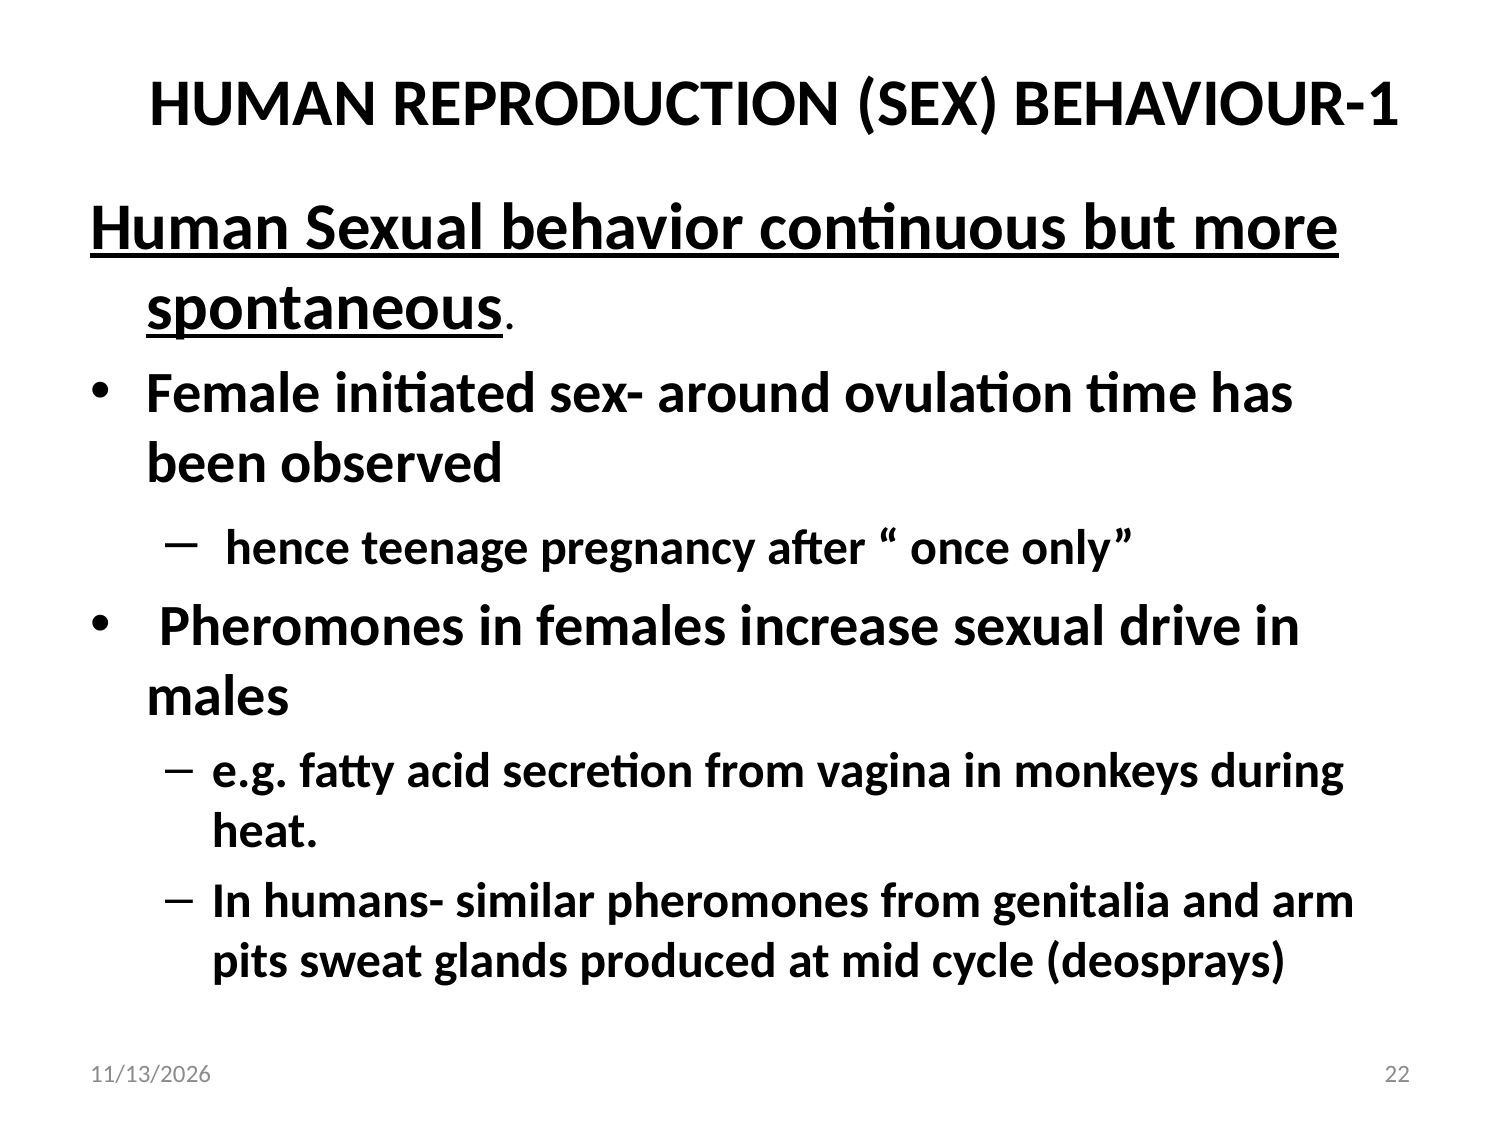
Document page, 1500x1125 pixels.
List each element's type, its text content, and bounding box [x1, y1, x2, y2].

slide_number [75, 1042, 425, 1103]
title HUMAN REPRODUCTION (SEX) BEHAVIOUR-1 [99, 22, 1450, 175]
list Human Sexual behavior continuous but more spontaneous. Female initiated sex- around ovulation time has been observed hence teenage pregnancy after “ once only” Pheromones in females increase sexual drive in males e.g. fatty acid secretion from vagina in monkeys during heat. In humans- similar pheromones from genitalia and arm pits sweat glands produced at mid cycle (deosprays) [75, 174, 1425, 1005]
slide_number 22 [1074, 1042, 1425, 1103]
